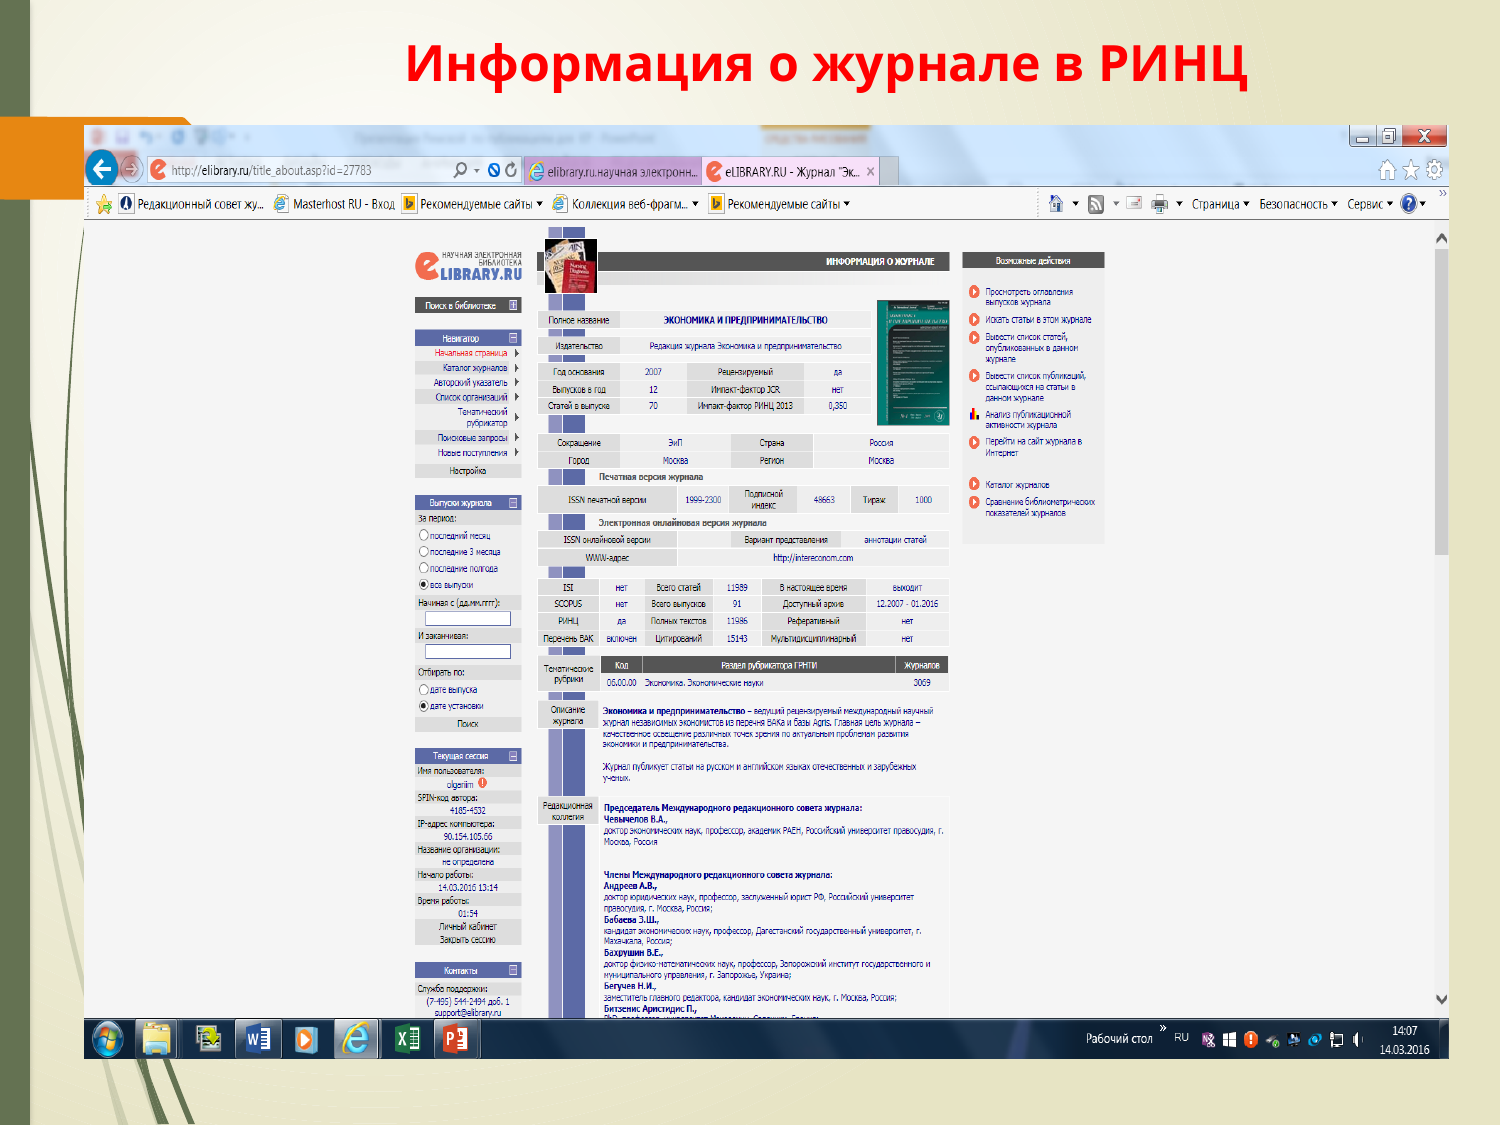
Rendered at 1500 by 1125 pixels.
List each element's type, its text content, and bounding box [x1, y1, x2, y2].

picture [83, 125, 1449, 1059]
title Информация о журнале в РИНЦ [286, 24, 1368, 102]
